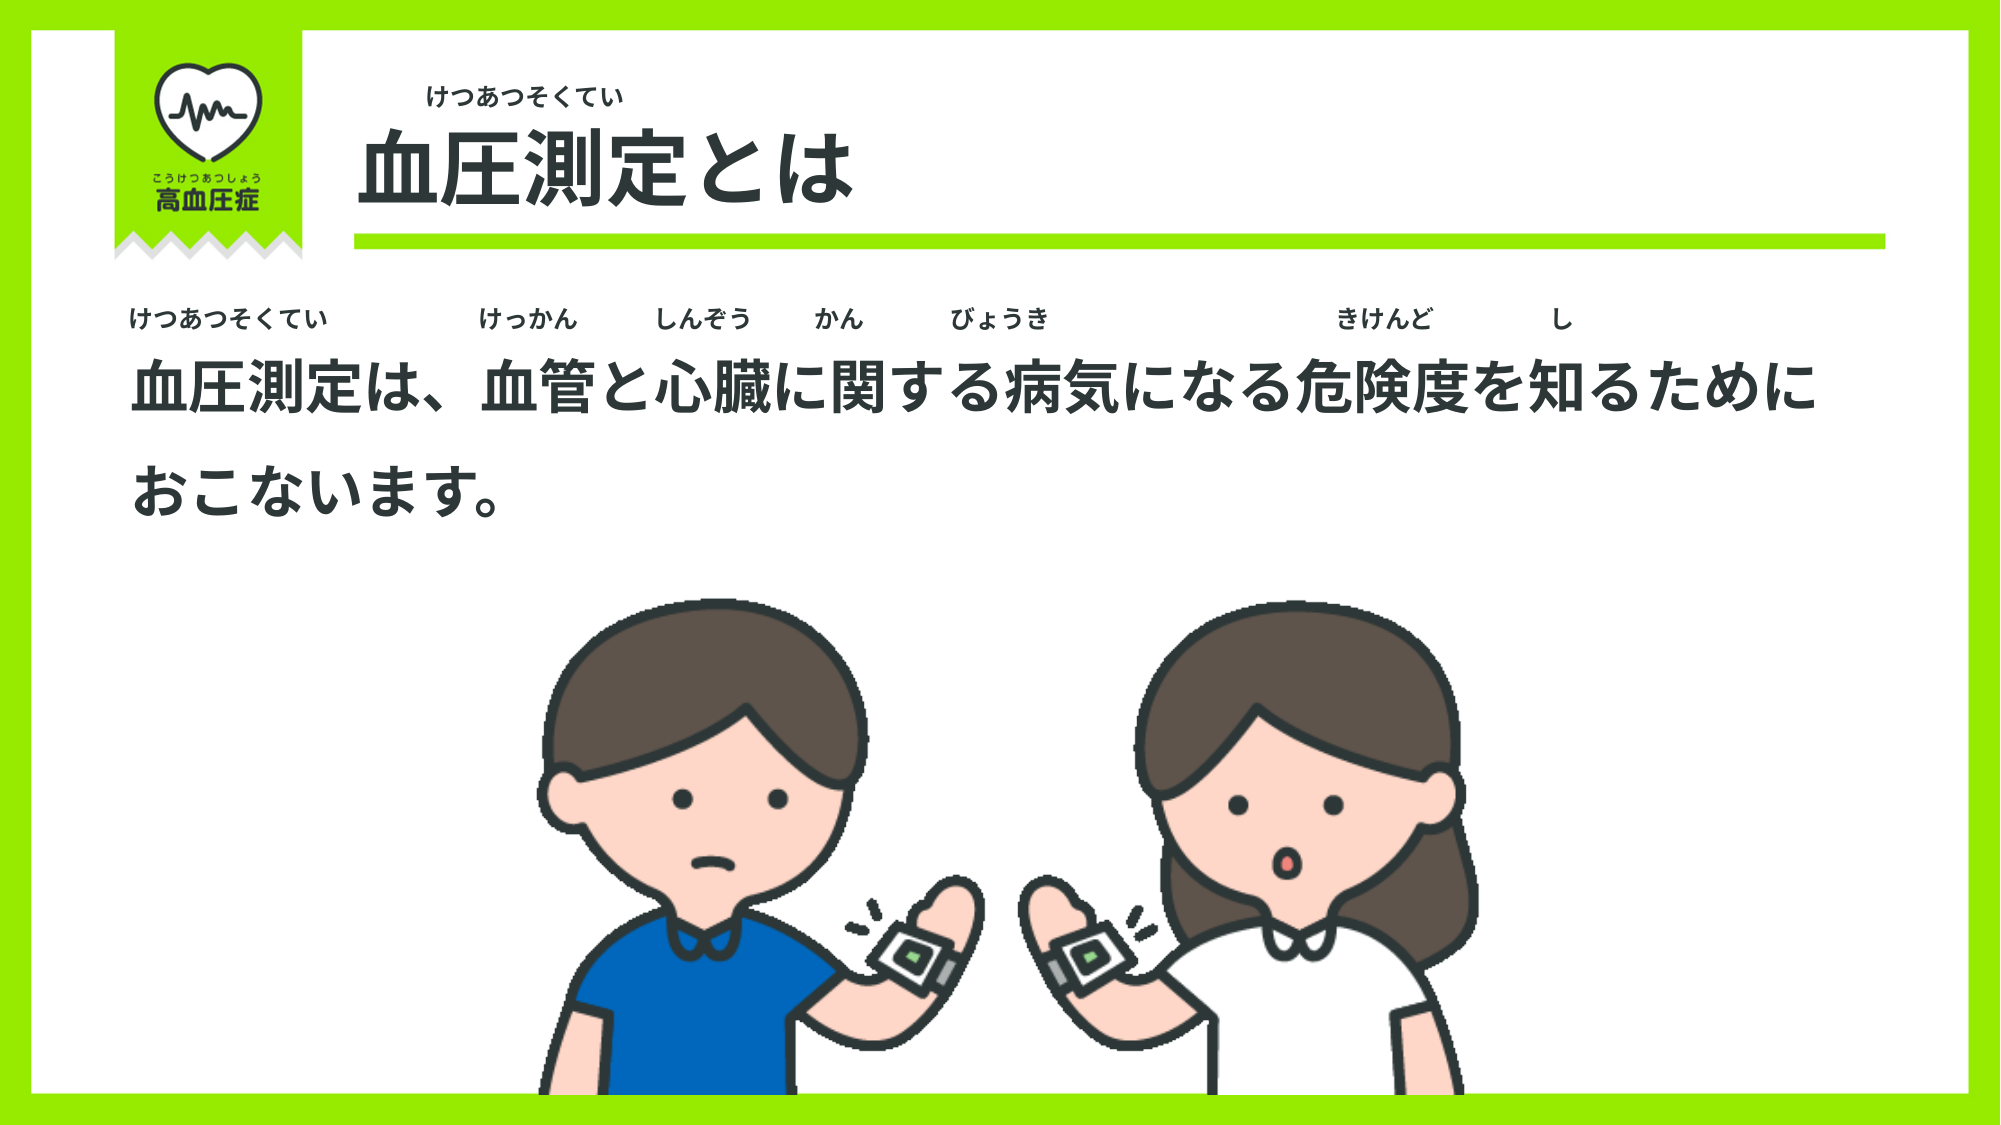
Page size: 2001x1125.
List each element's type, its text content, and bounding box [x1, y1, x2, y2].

text_box 血圧測定とは [341, 108, 992, 224]
picture [0, 0, 2000, 1125]
text_box けつあつそくてい [410, 74, 640, 120]
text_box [113, 296, 1888, 535]
